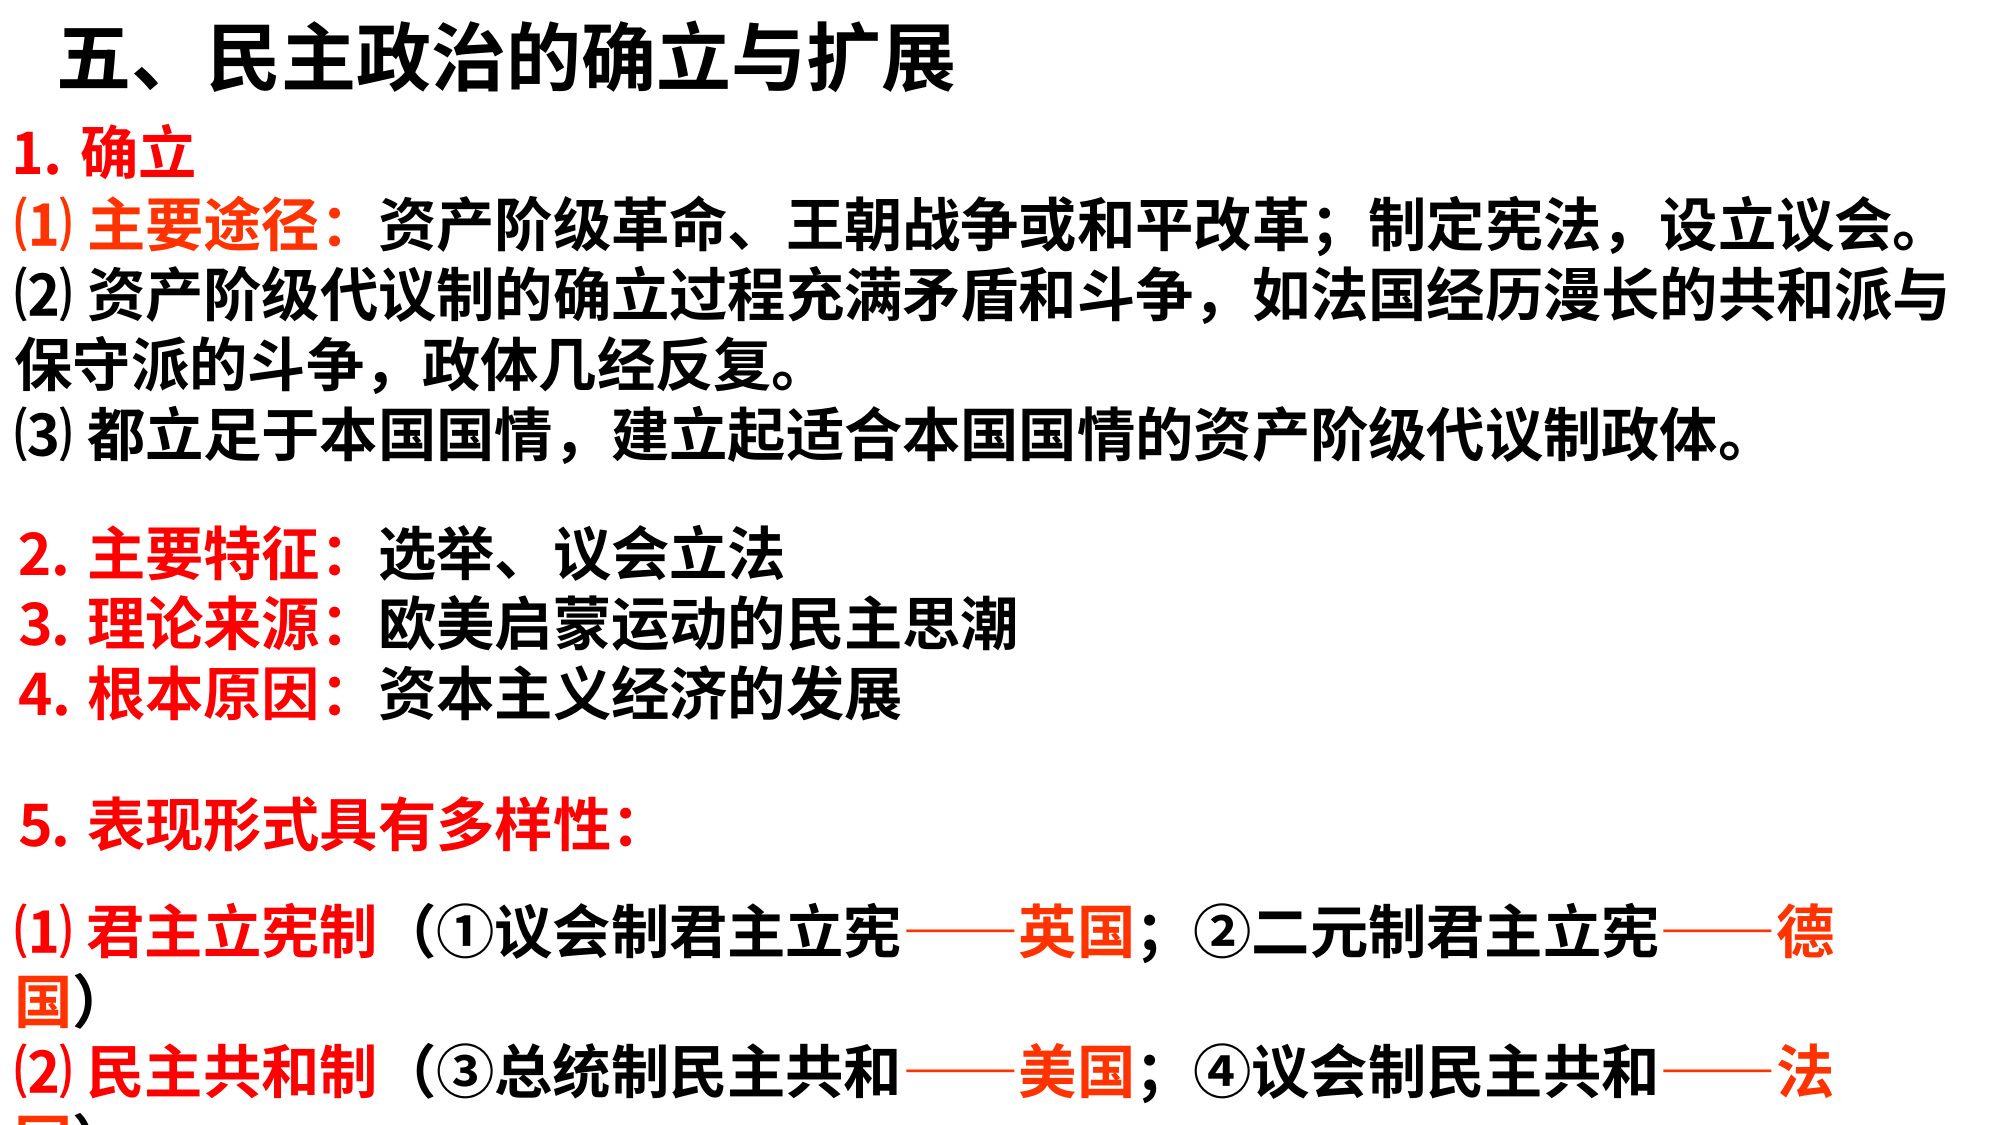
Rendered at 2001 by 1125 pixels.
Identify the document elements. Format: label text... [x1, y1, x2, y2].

text_box ⑴主要途径：资产阶级革命、王朝战争或和平改革；制定宪法，设立议会。 ⑵资产阶级代议制的确立过程充满矛盾和斗争，如法国经历漫长的共和派与保守派的斗争，政体几经反复。 ⑶都立足于本国国情，建立起适合本国国情的资产阶级代议制政体。 [0, 180, 2000, 476]
text_box ⒈确立 [0, 109, 213, 195]
text_box ⑴君主立宪制（①议会制君主立宪——英国；②二元制君主立宪——德国） ⑵民主共和制（③总统制民主共和——美国；④议会制民主共和——法国） [0, 888, 1916, 1125]
text_box ⒉主要特征：选举、议会立法 ⒊理论来源：欧美启蒙运动的民主思潮 ⒋根本原因：资本主义经济的发展 [0, 510, 1894, 735]
text_box ⒌表现形式具有多样性： [0, 780, 2000, 866]
text_box 五、民主政治的确立与扩展 [41, 3, 972, 109]
